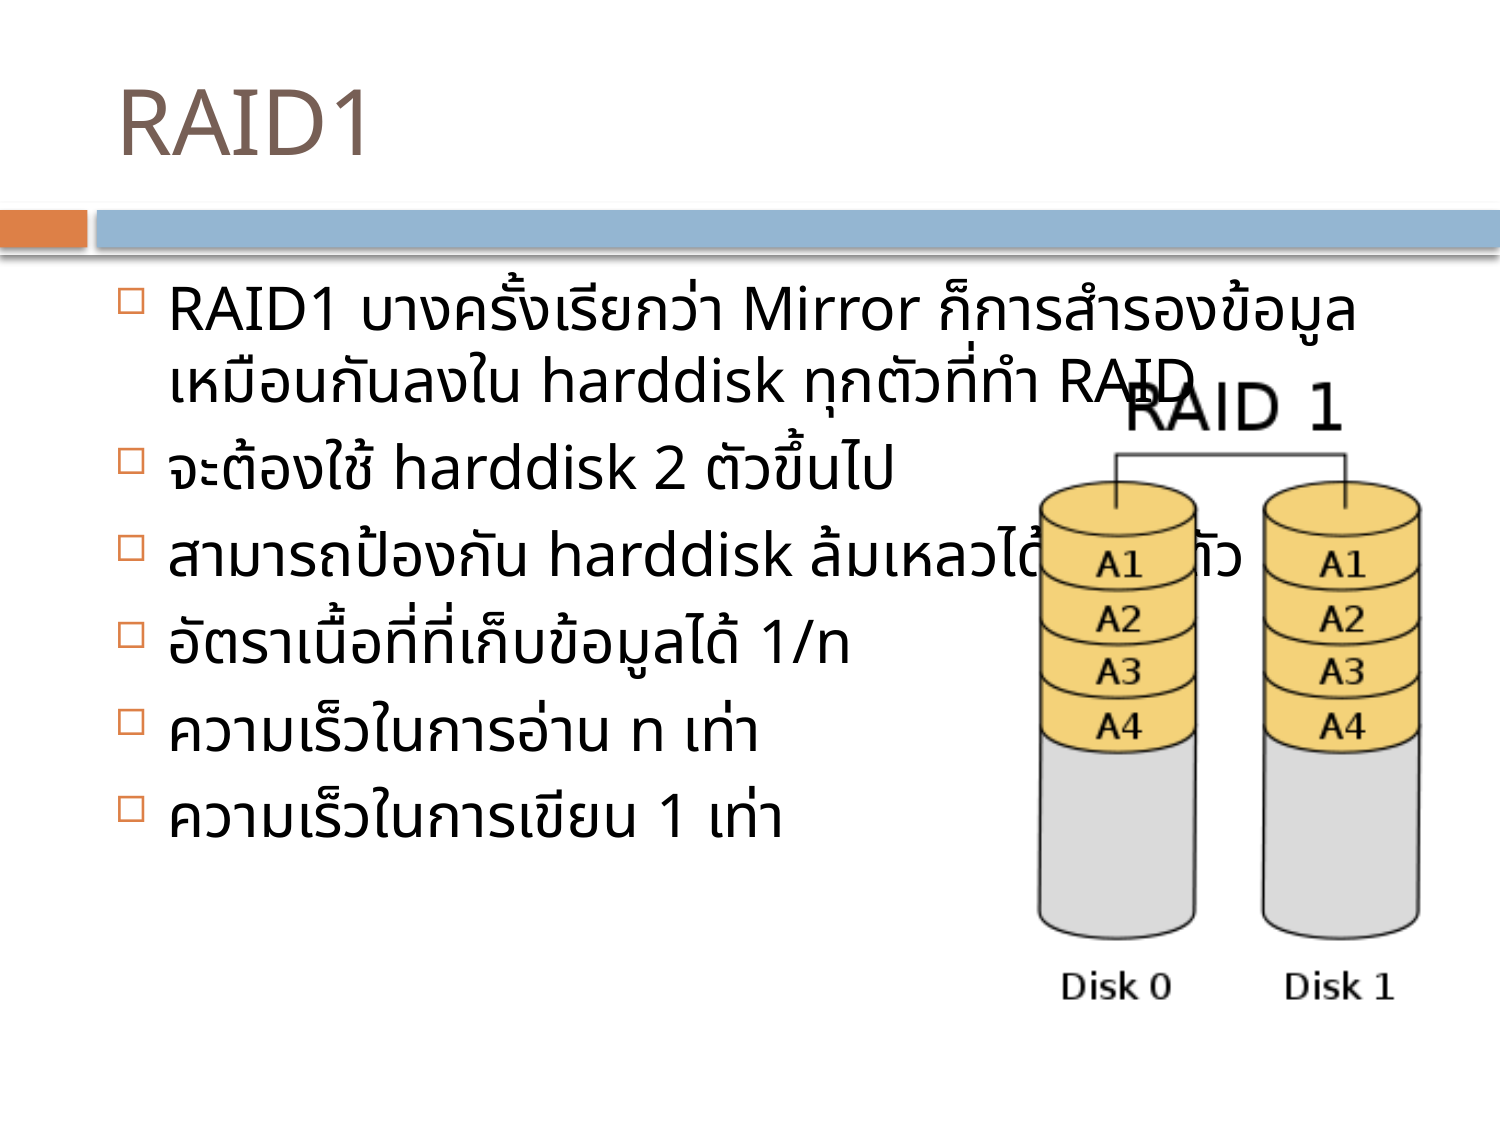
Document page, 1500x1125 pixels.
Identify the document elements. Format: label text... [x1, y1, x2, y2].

title RAID1 [100, 37, 1438, 200]
list RAID1 บางครั้งเรียกว่า Mirror ก็การสำรองข้อมูลเหมือนกันลงใน harddisk ทุกตัวที่ทำ RAID จะต้องใช้ harddisk 2 ตัวขึ้นไป สามารถป้องกัน harddisk ล้มเหลวได้ n-1 ตัว อัตราเนื้อที่ที่เก็บข้อมูลได้ 1/n ความเร็วในการอ่าน n เท่า ความเร็วในการเขียน 1 เท่า [100, 262, 1438, 1000]
picture [1009, 361, 1448, 1036]
